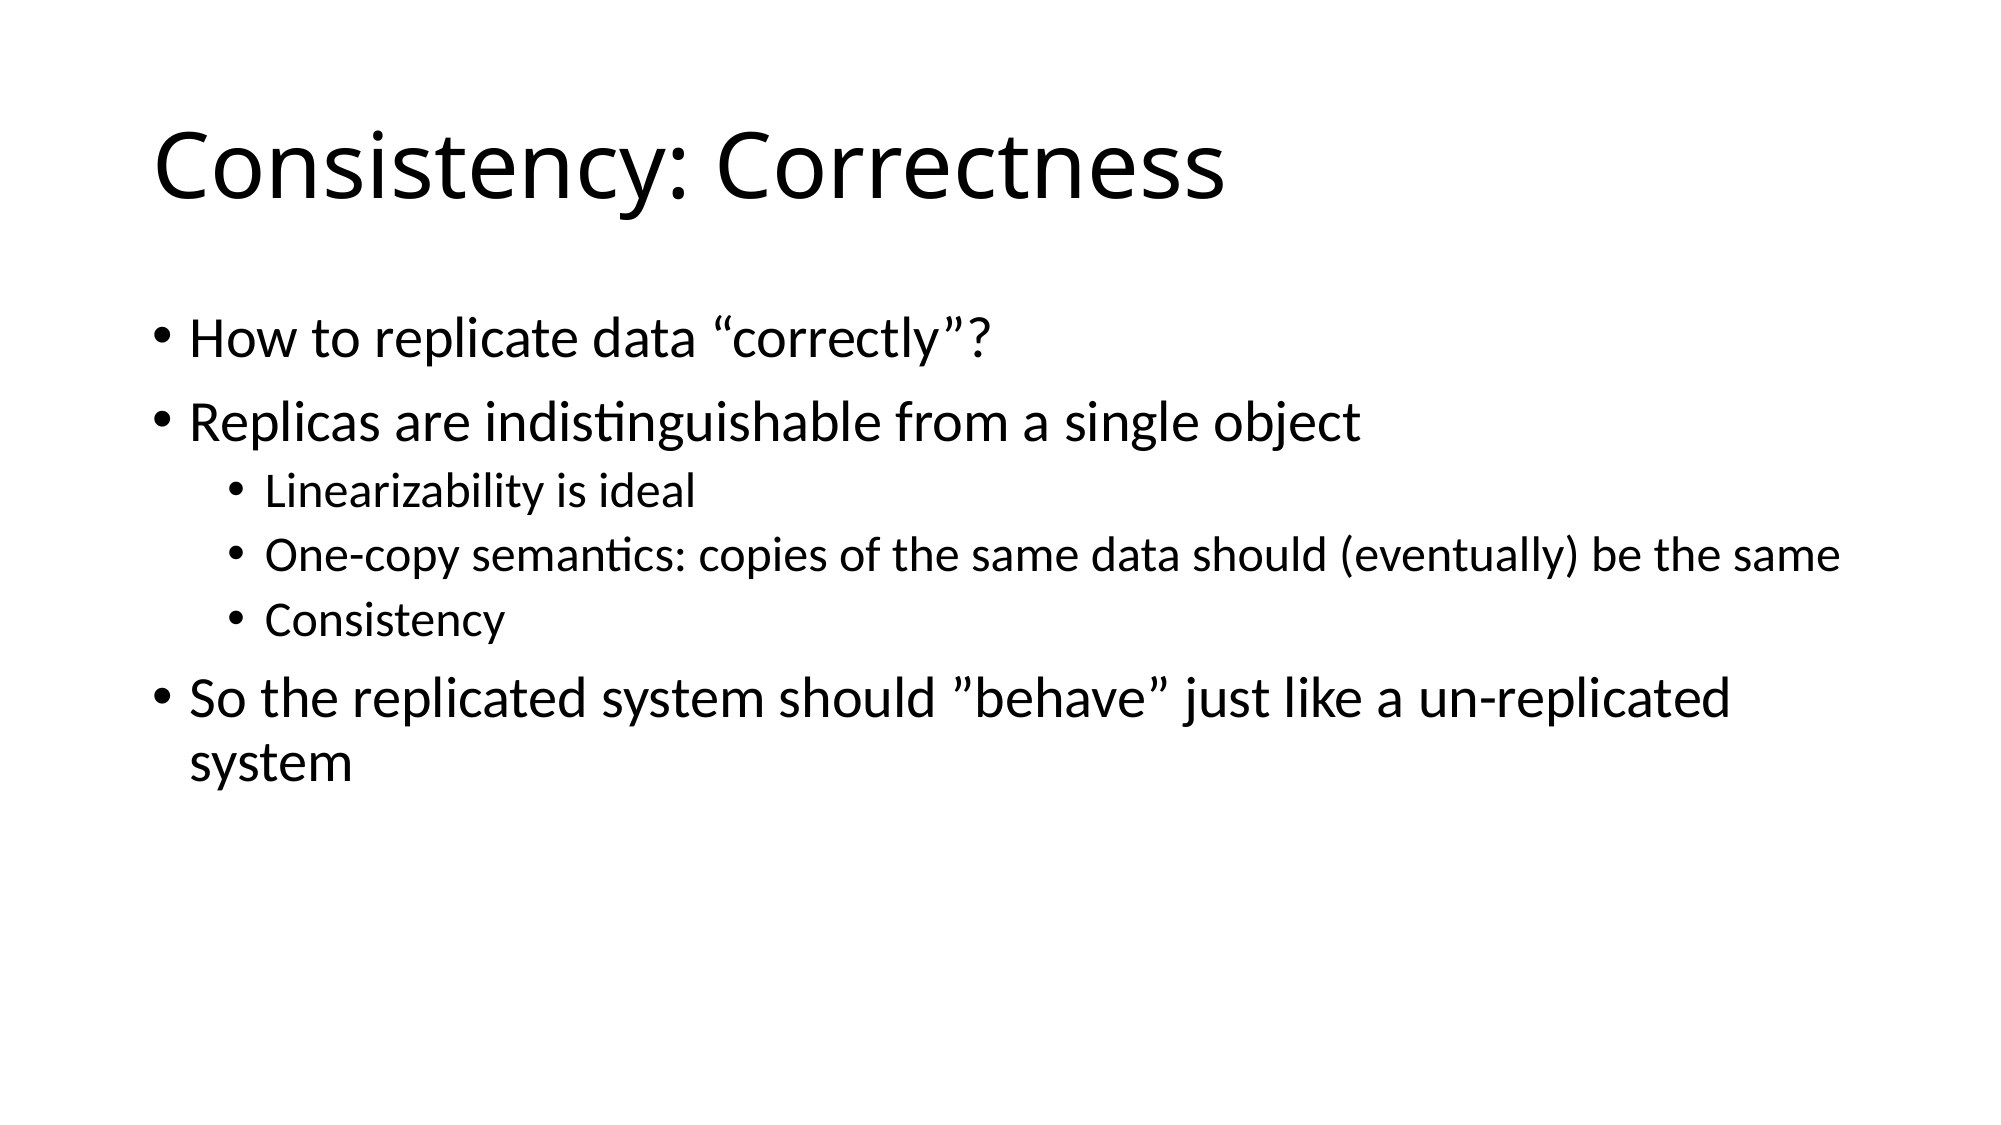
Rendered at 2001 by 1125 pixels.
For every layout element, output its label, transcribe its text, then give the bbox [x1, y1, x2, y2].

list How to replicate data “correctly”? Replicas are indistinguishable from a single object Linearizability is ideal One-copy semantics: copies of the same data should (eventually) be the same Consistency So the replicated system should ”behave” just like a un-replicated system [137, 299, 1863, 1014]
title Consistency: Correctness [137, 59, 1863, 278]
